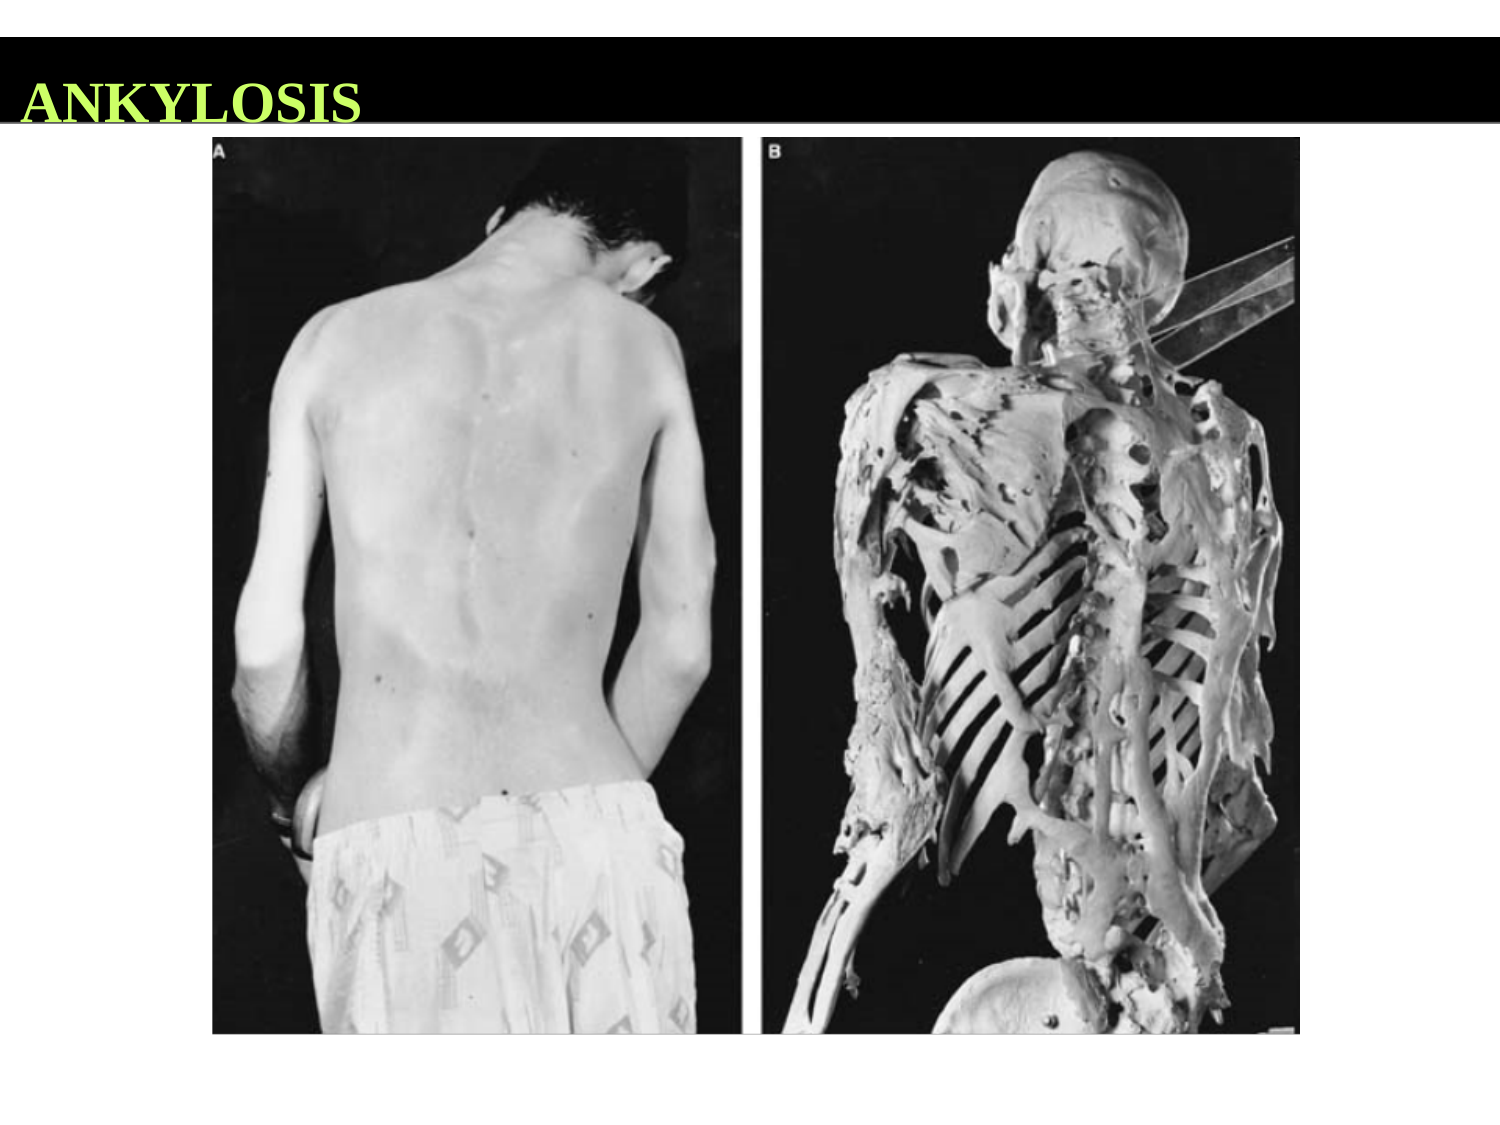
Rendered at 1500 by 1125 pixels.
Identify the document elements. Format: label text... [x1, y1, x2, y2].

text_box [212, 137, 1300, 1036]
title ANKYLOSIS [15, 45, 1497, 127]
text_box [0, 37, 1500, 124]
